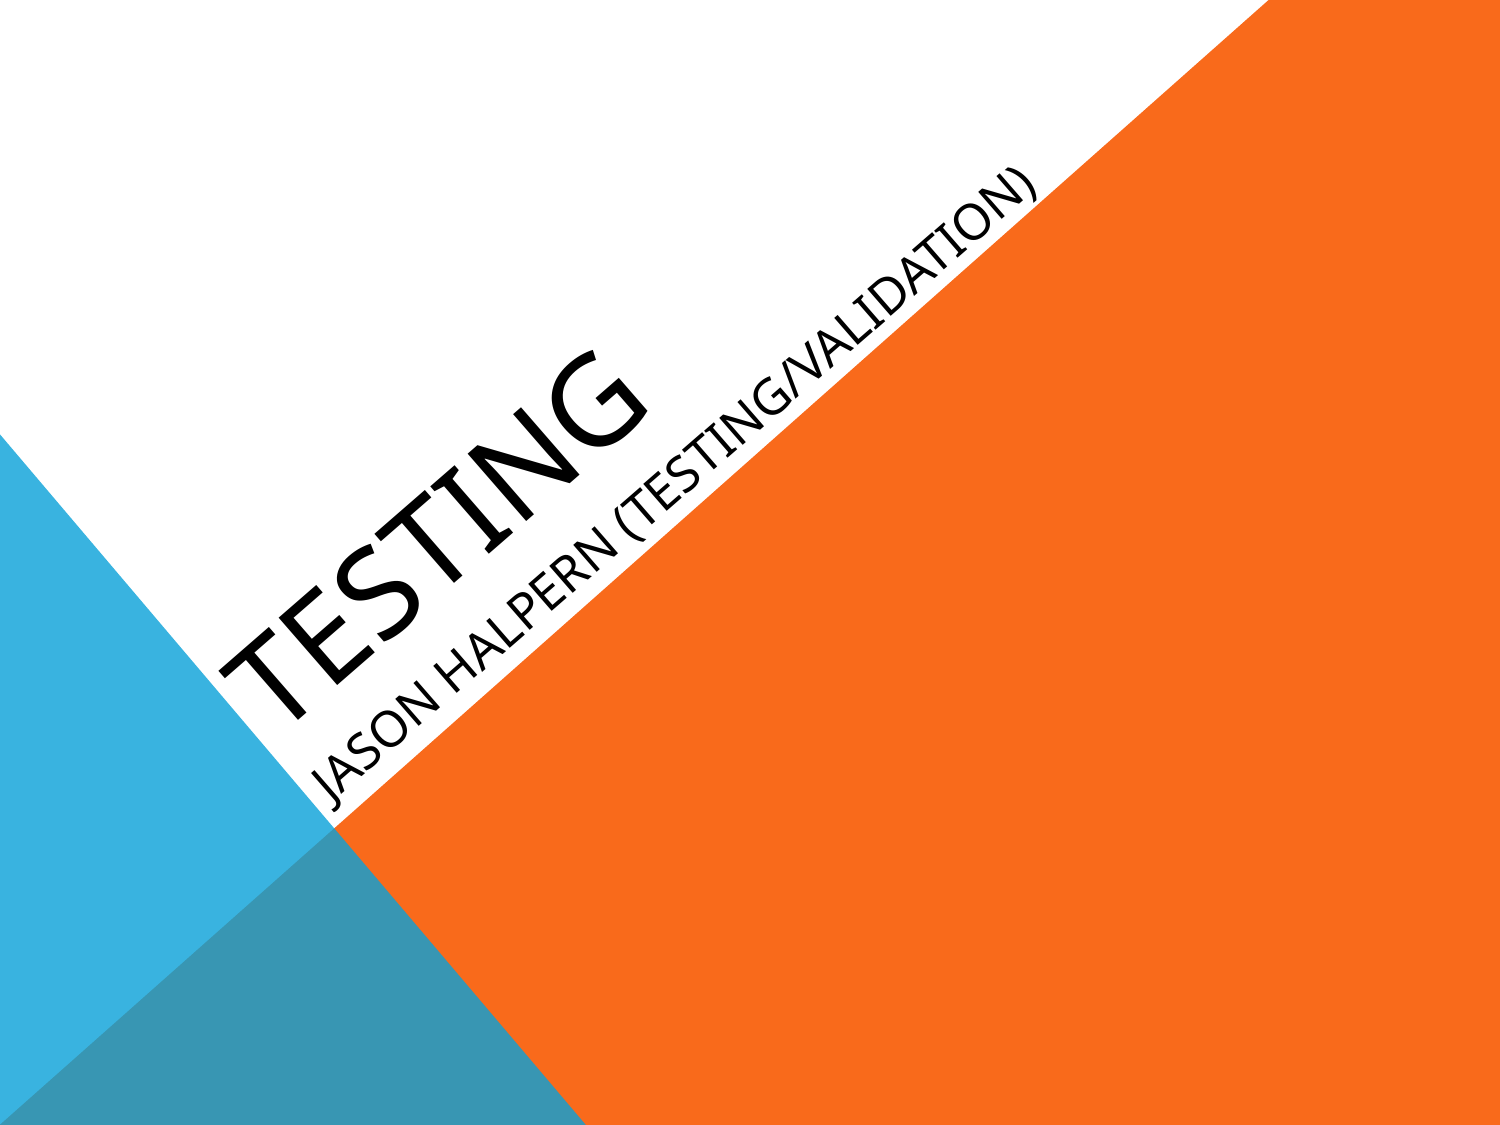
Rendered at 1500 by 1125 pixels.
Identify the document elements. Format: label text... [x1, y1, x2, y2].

list Jason halpern (testing/validation) [280, 0, 1215, 812]
title Testing [152, 11, 981, 768]
